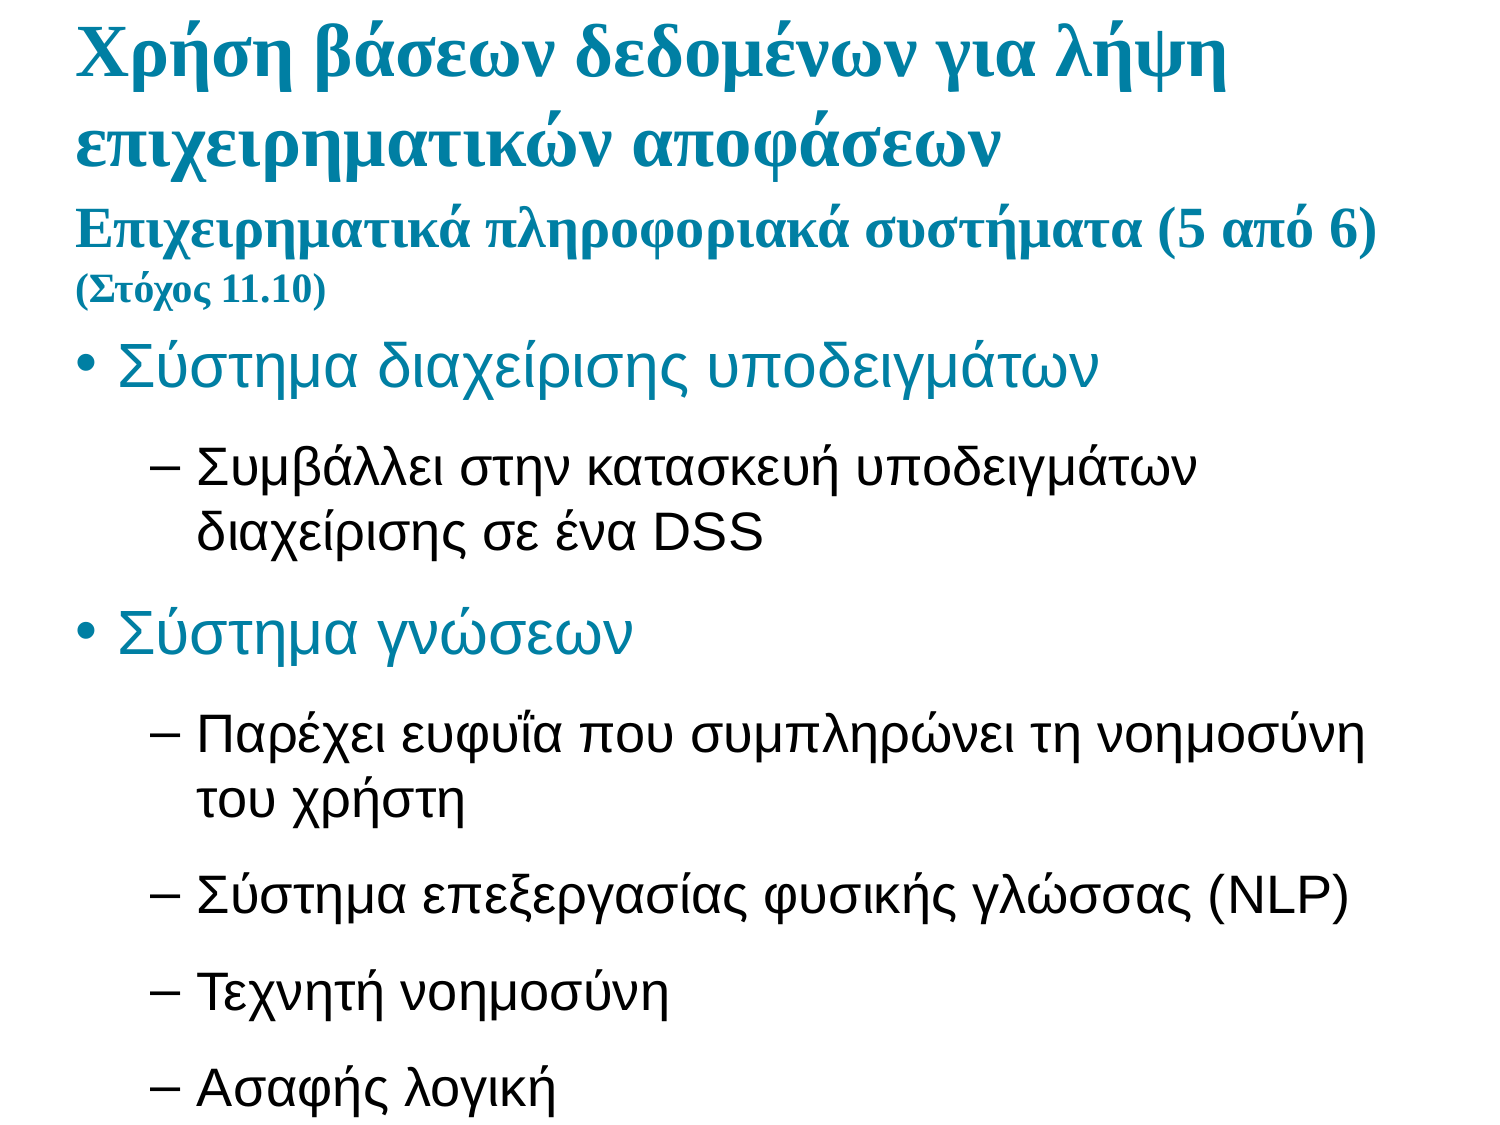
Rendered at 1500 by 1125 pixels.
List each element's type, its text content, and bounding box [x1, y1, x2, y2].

title Χρήση βάσεων δεδομένων για λήψη επιχειρηματικών αποφάσεων Επιχειρηματικά πληροφοριακά συστήματα (5 από 6) (Στόχος 11.10) [75, 24, 1500, 288]
list Σύστημα διαχείρισης υποδειγμάτων Συμβάλλει στην κατασκευή υποδειγμάτων διαχείρισης σε ένα DSS Σύστημα γνώσεων Παρέχει ευφυΐα που συμπληρώνει τη νοημοσύνη του χρήστη Σύστημα επεξεργασίας φυσικής γλώσσας (NLP) Τεχνητή νοημοσύνη Ασαφής λογική [75, 324, 1447, 1125]
